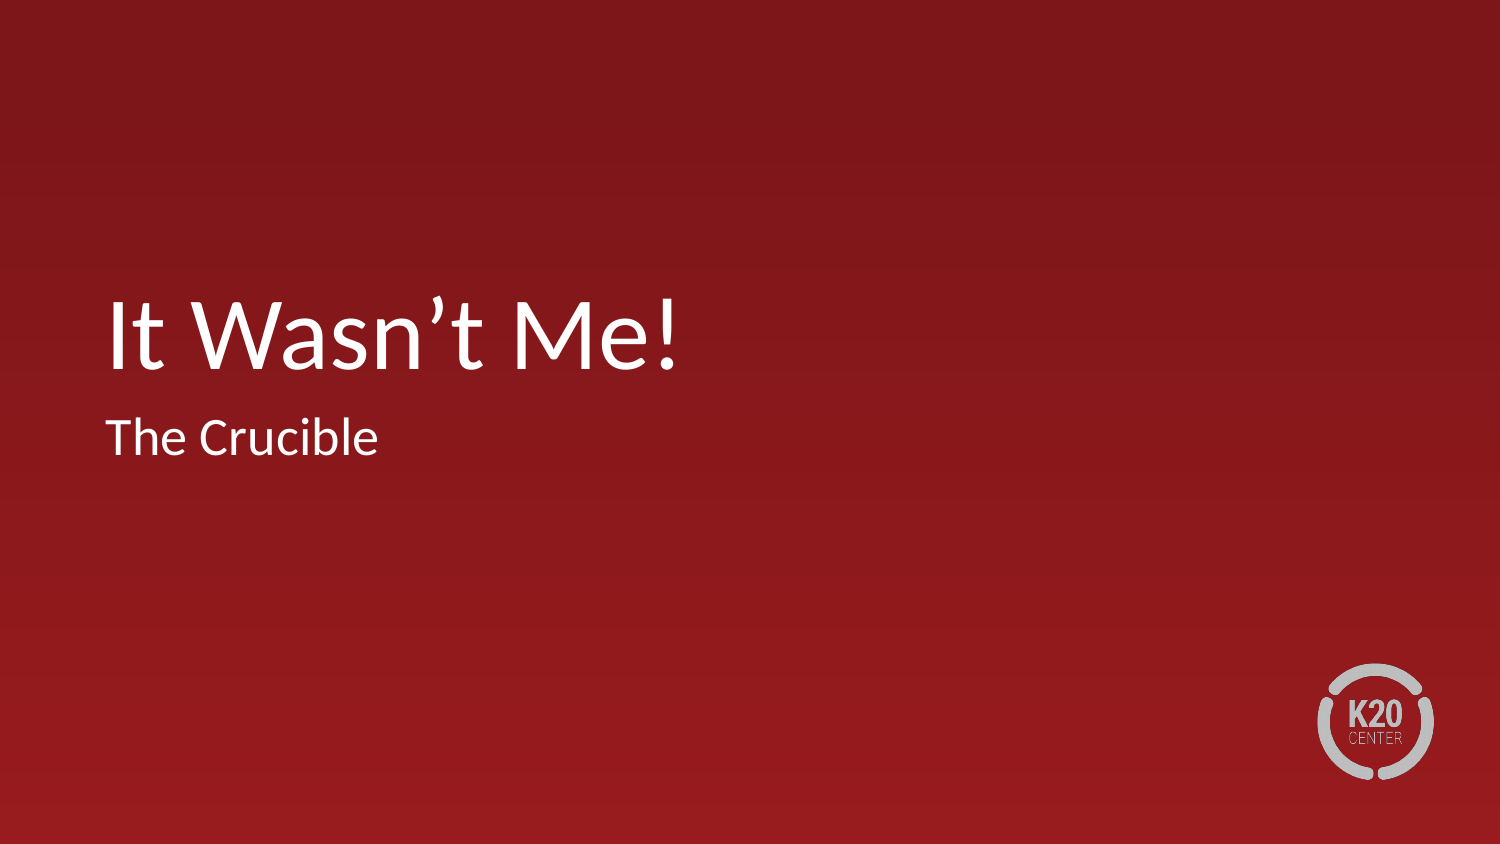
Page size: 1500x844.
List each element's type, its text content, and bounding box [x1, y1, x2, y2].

subtitle The Crucible [105, 393, 1395, 610]
title It Wasn’t Me! [105, 165, 1394, 391]
picture [1300, 646, 1451, 797]
